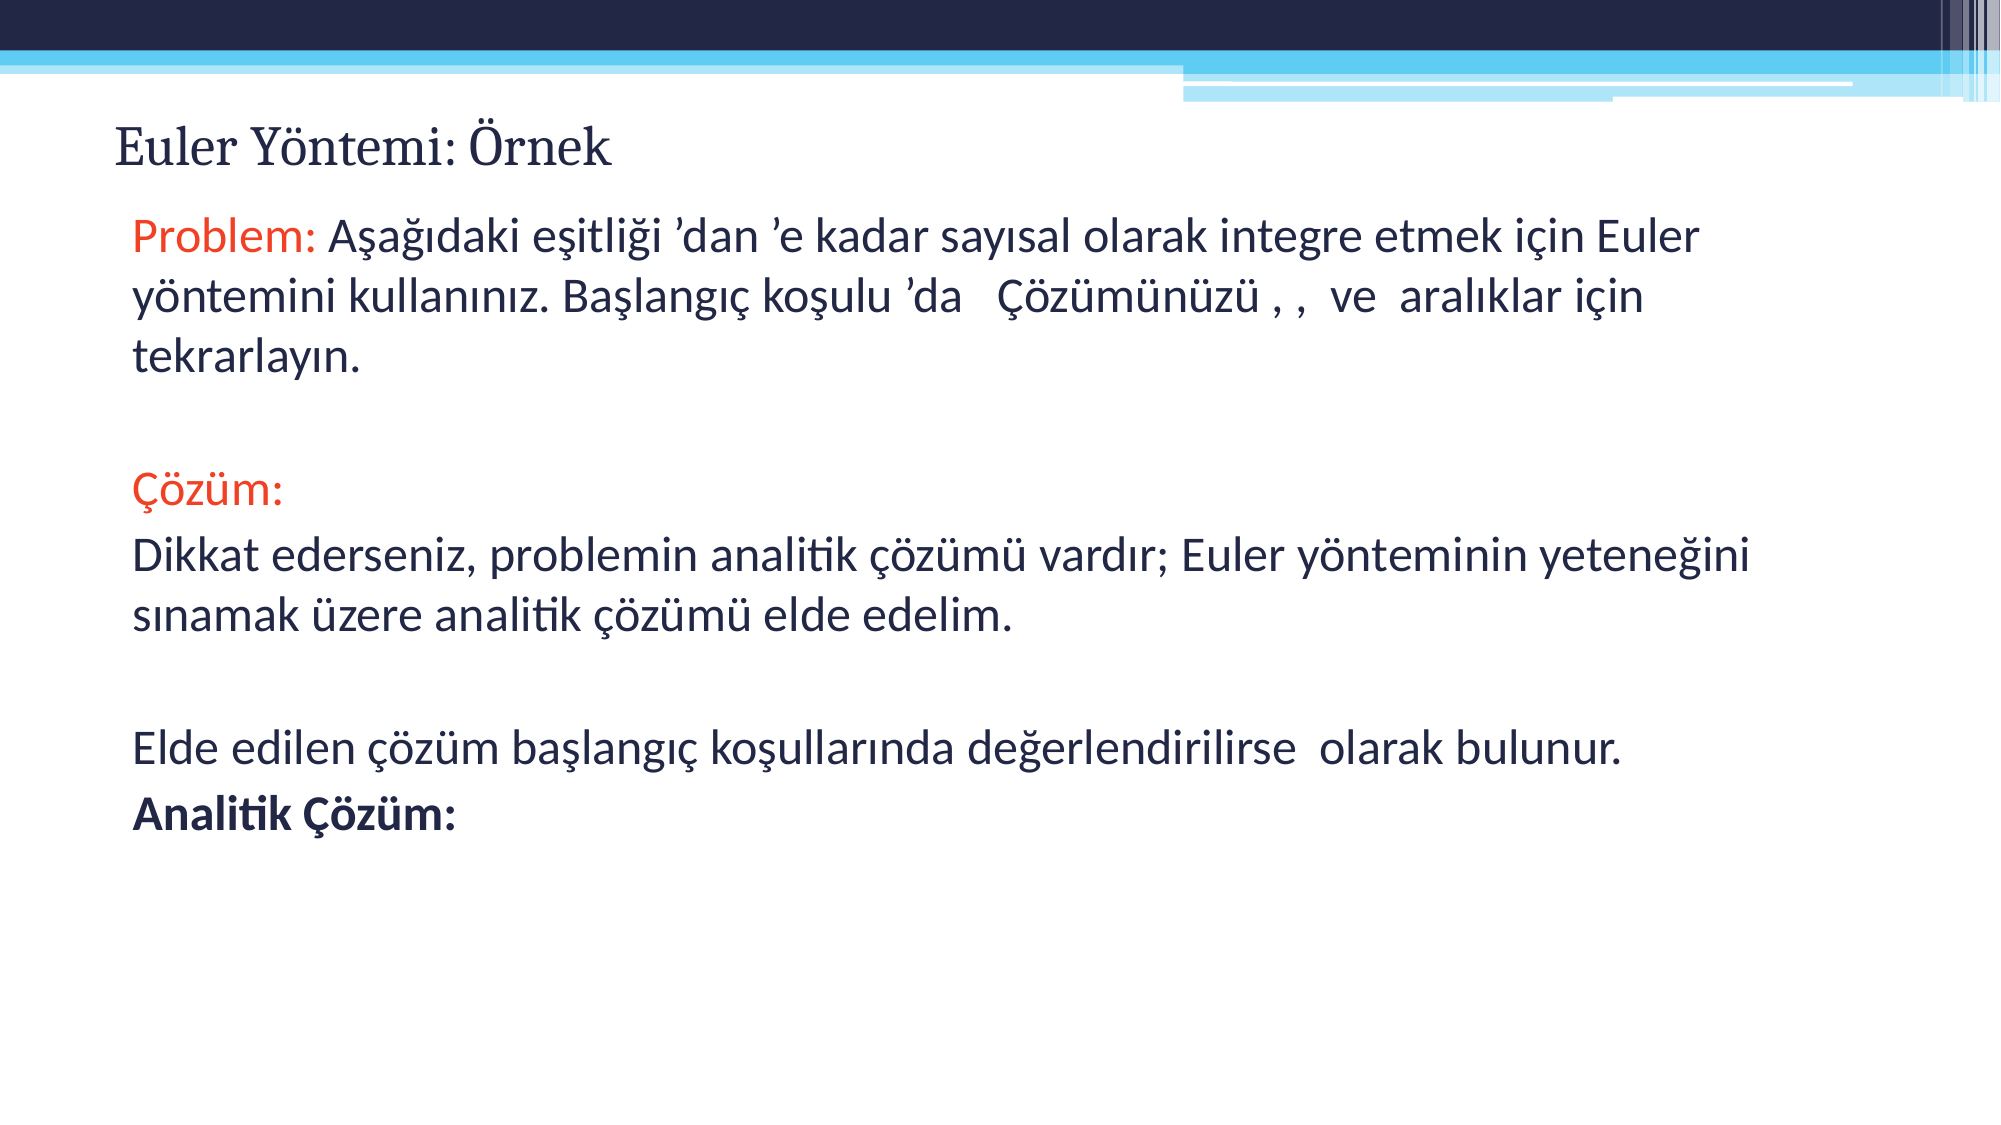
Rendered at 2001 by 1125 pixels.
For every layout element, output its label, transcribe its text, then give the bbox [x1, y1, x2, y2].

title Euler Yöntemi: Örnek [99, 101, 1900, 185]
